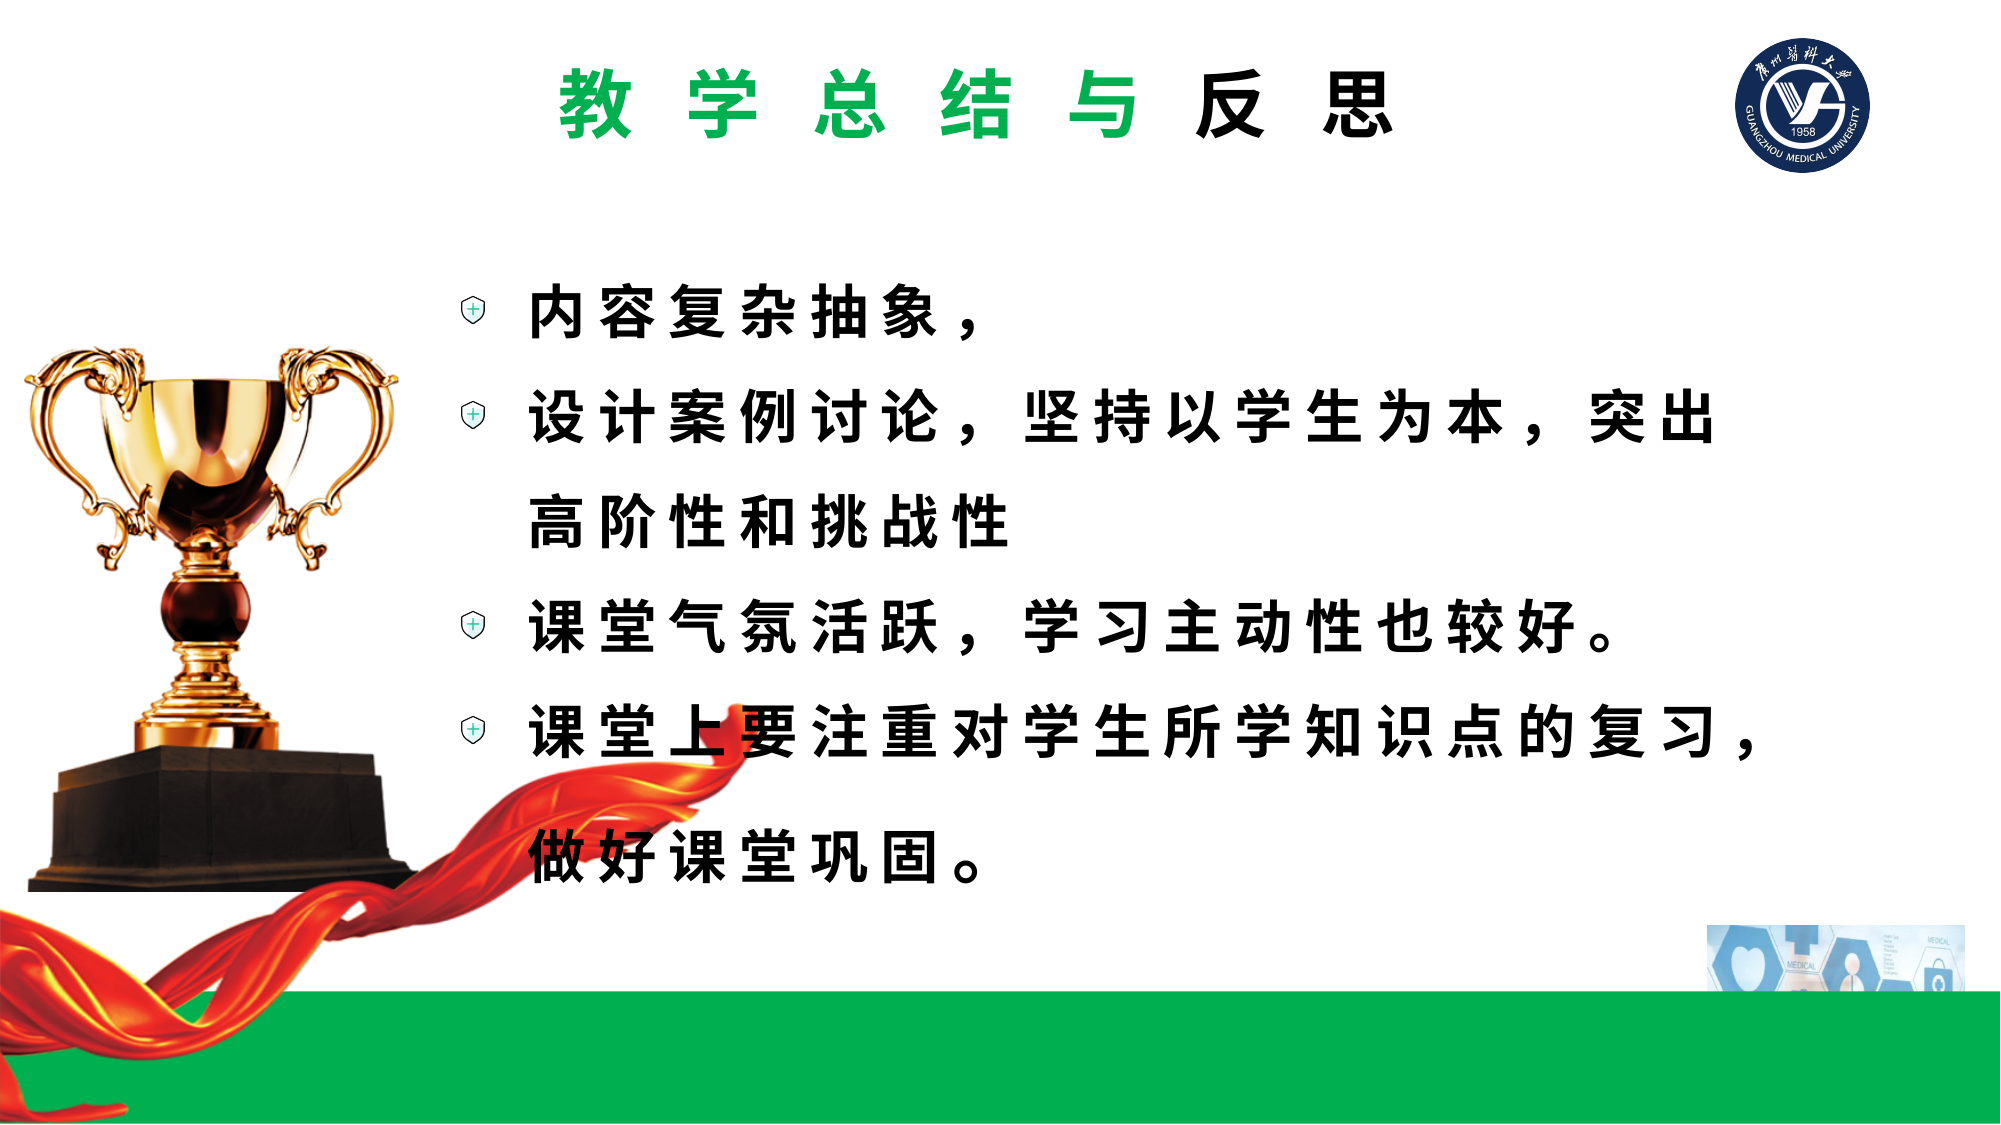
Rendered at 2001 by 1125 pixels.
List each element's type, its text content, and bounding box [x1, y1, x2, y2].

picture [452, 604, 494, 646]
text_box [0, 990, 2000, 1125]
text_box 内容复杂抽象， 设计案例讨论，坚持以学生为本，突出高阶性和挑战性 课堂气氛活跃，学习主动性也较好。 课堂上要注重对学生所学知识点的复习，做好课堂巩固。 [437, 232, 1772, 900]
picture [1735, 38, 1870, 173]
picture [452, 394, 494, 436]
picture [452, 289, 494, 331]
picture [0, 345, 765, 1124]
picture [1707, 925, 1965, 990]
text_box 教学总结与反思 [543, 50, 1411, 155]
